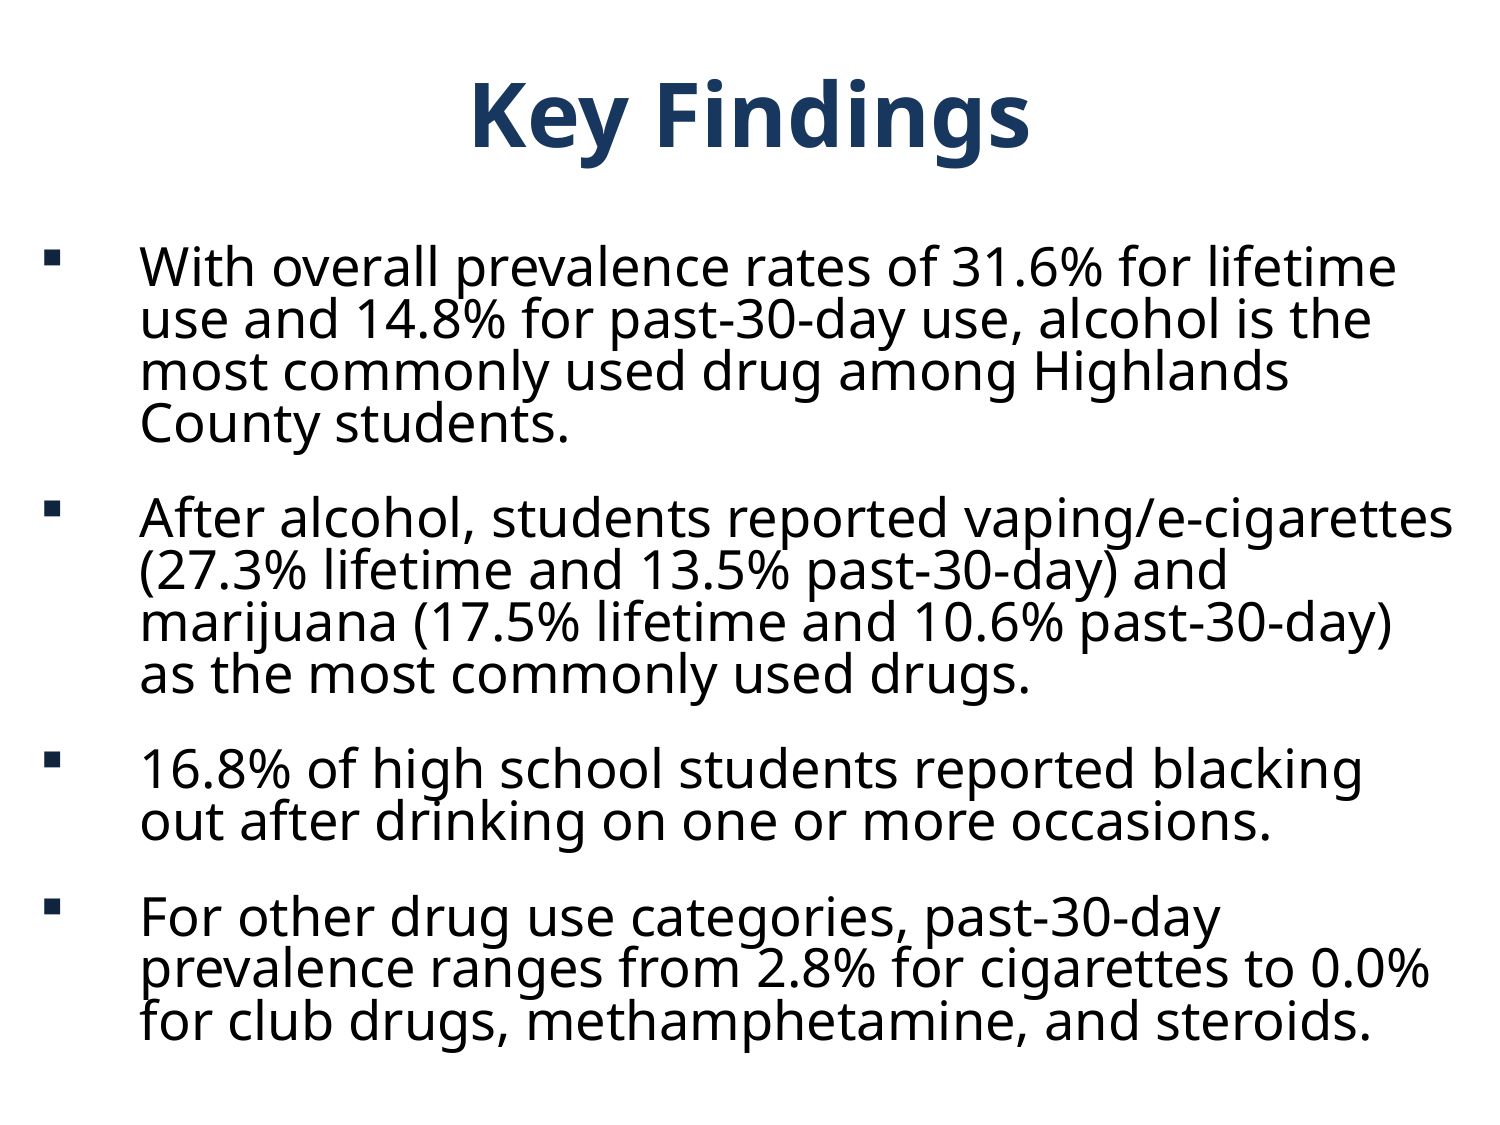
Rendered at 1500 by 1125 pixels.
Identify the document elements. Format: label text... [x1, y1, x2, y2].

text_box With overall prevalence rates of 31.6% for lifetime use and 14.8% for past-30-day use, alcohol is the most commonly used drug among Highlands County students. After alcohol, students reported vaping/e-cigarettes (27.3% lifetime and 13.5% past-30-day) and marijuana (17.5% lifetime and 10.6% past-30-day) as the most commonly used drugs. 16.8% of high school students reported blacking out after drinking on one or more occasions. For other drug use categories, past-30-day prevalence ranges from 2.8% for cigarettes to 0.0% for club drugs, methamphetamine, and steroids. [24, 237, 1475, 963]
text_box Key Findings [37, 62, 1463, 174]
